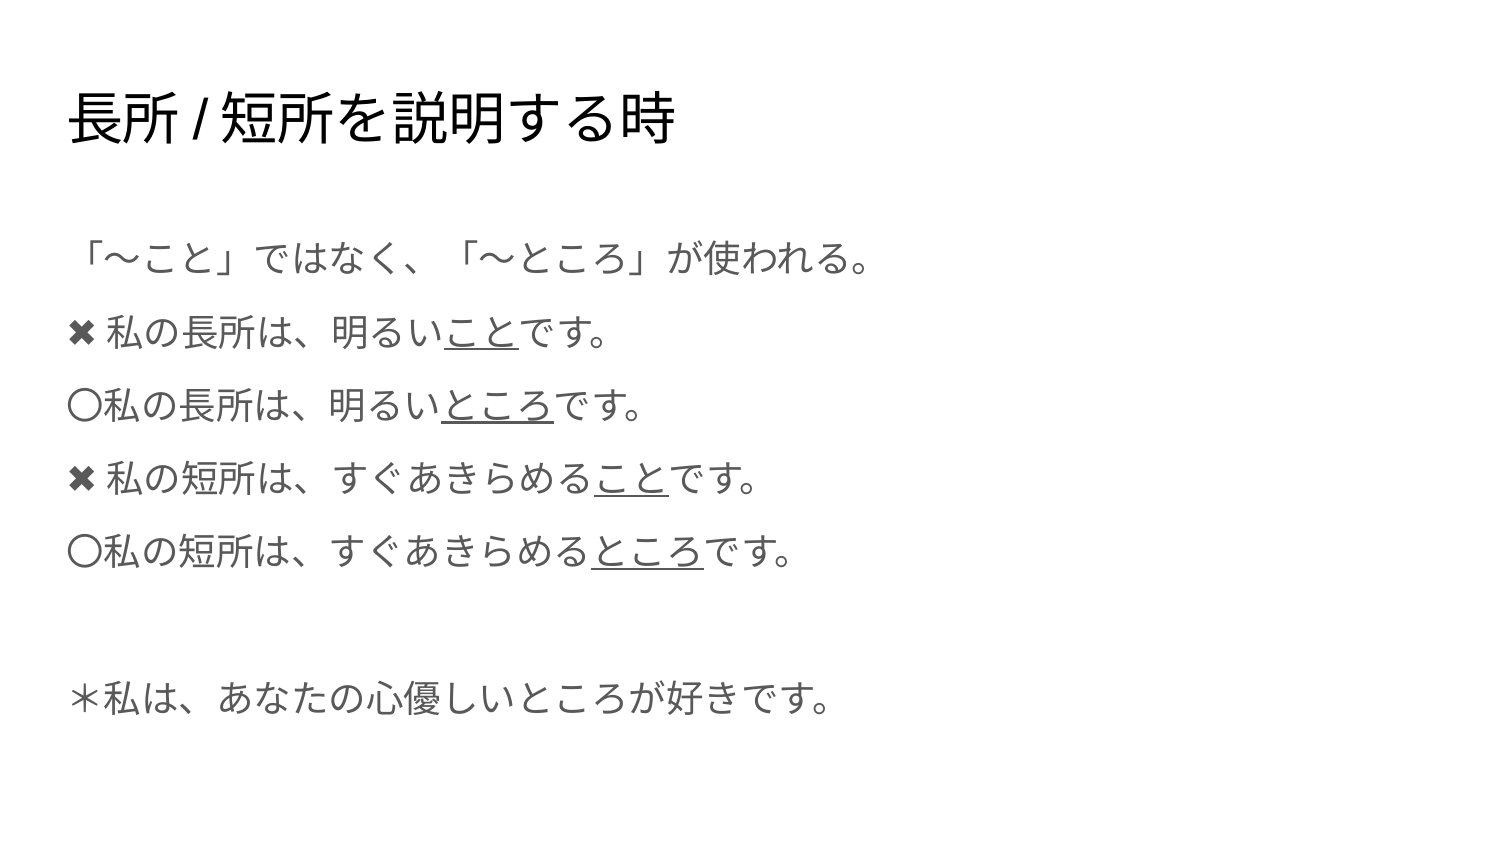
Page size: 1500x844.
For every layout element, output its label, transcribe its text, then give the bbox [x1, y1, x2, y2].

title 長所/短所を説明する時 [51, 72, 1449, 167]
list 「～こと」ではなく、「～ところ」が使われる。 ✖私の長所は、明るいことです。 〇私の長所は、明るいところです。 ✖私の短所は、すぐあきらめることです。 〇私の短所は、すぐあきらめるところです。 ＊私は、あなたの心優しいところが好きです。 [51, 217, 1449, 788]
